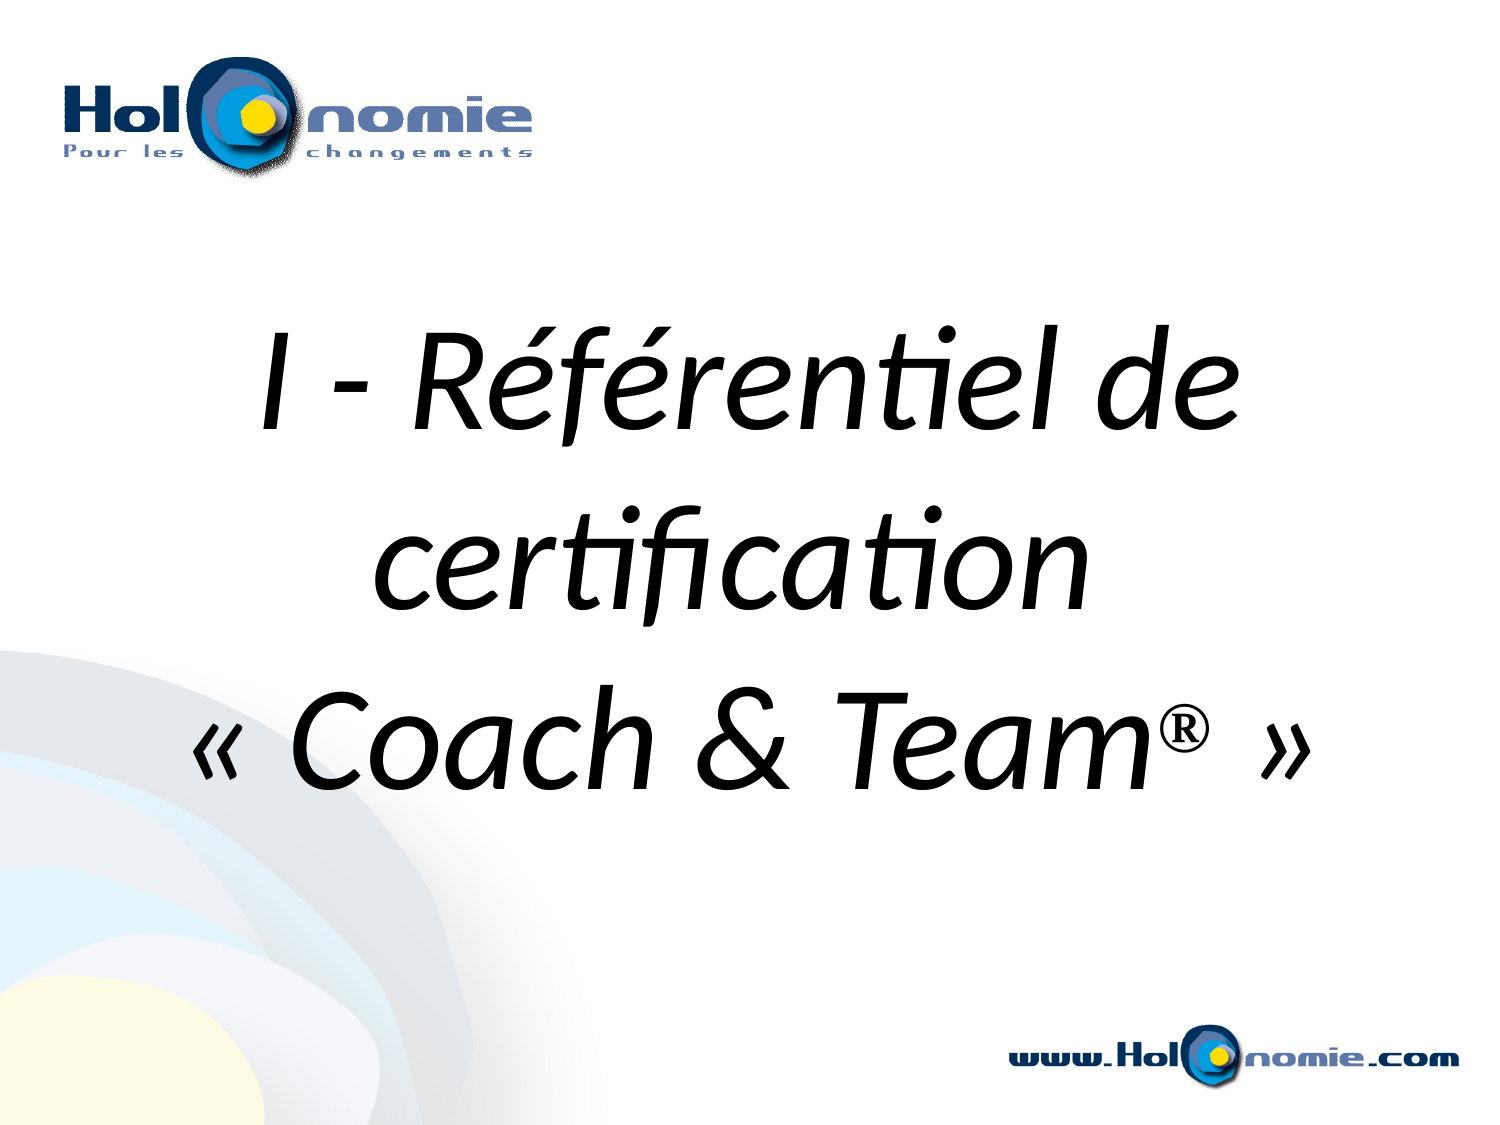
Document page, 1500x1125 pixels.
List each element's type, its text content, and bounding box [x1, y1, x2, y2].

picture [64, 54, 532, 185]
picture [1009, 1023, 1459, 1093]
title I - Référentiel de certification « Coach & Team® » [112, 455, 1388, 644]
picture [0, 621, 609, 1125]
